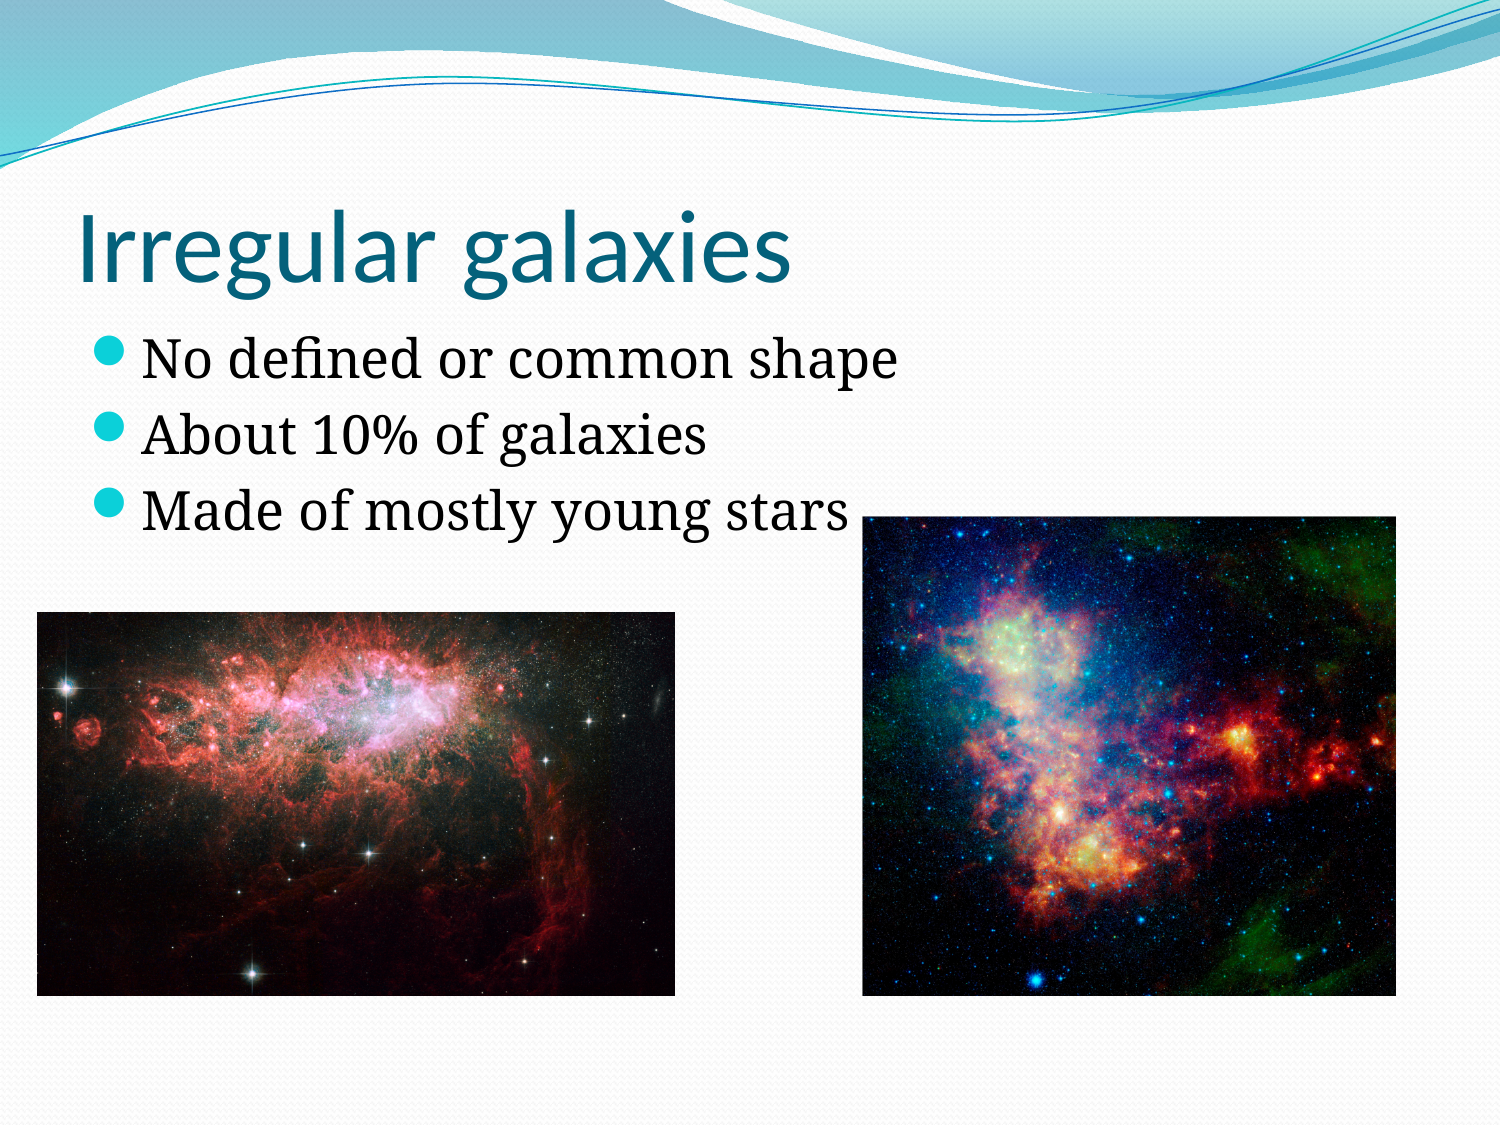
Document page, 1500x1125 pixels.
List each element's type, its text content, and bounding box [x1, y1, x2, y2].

picture [862, 516, 1396, 997]
picture [37, 612, 676, 997]
title Irregular galaxies [75, 115, 1425, 303]
list No defined or common shape About 10% of galaxies Made of mostly young stars [75, 317, 1425, 1038]
